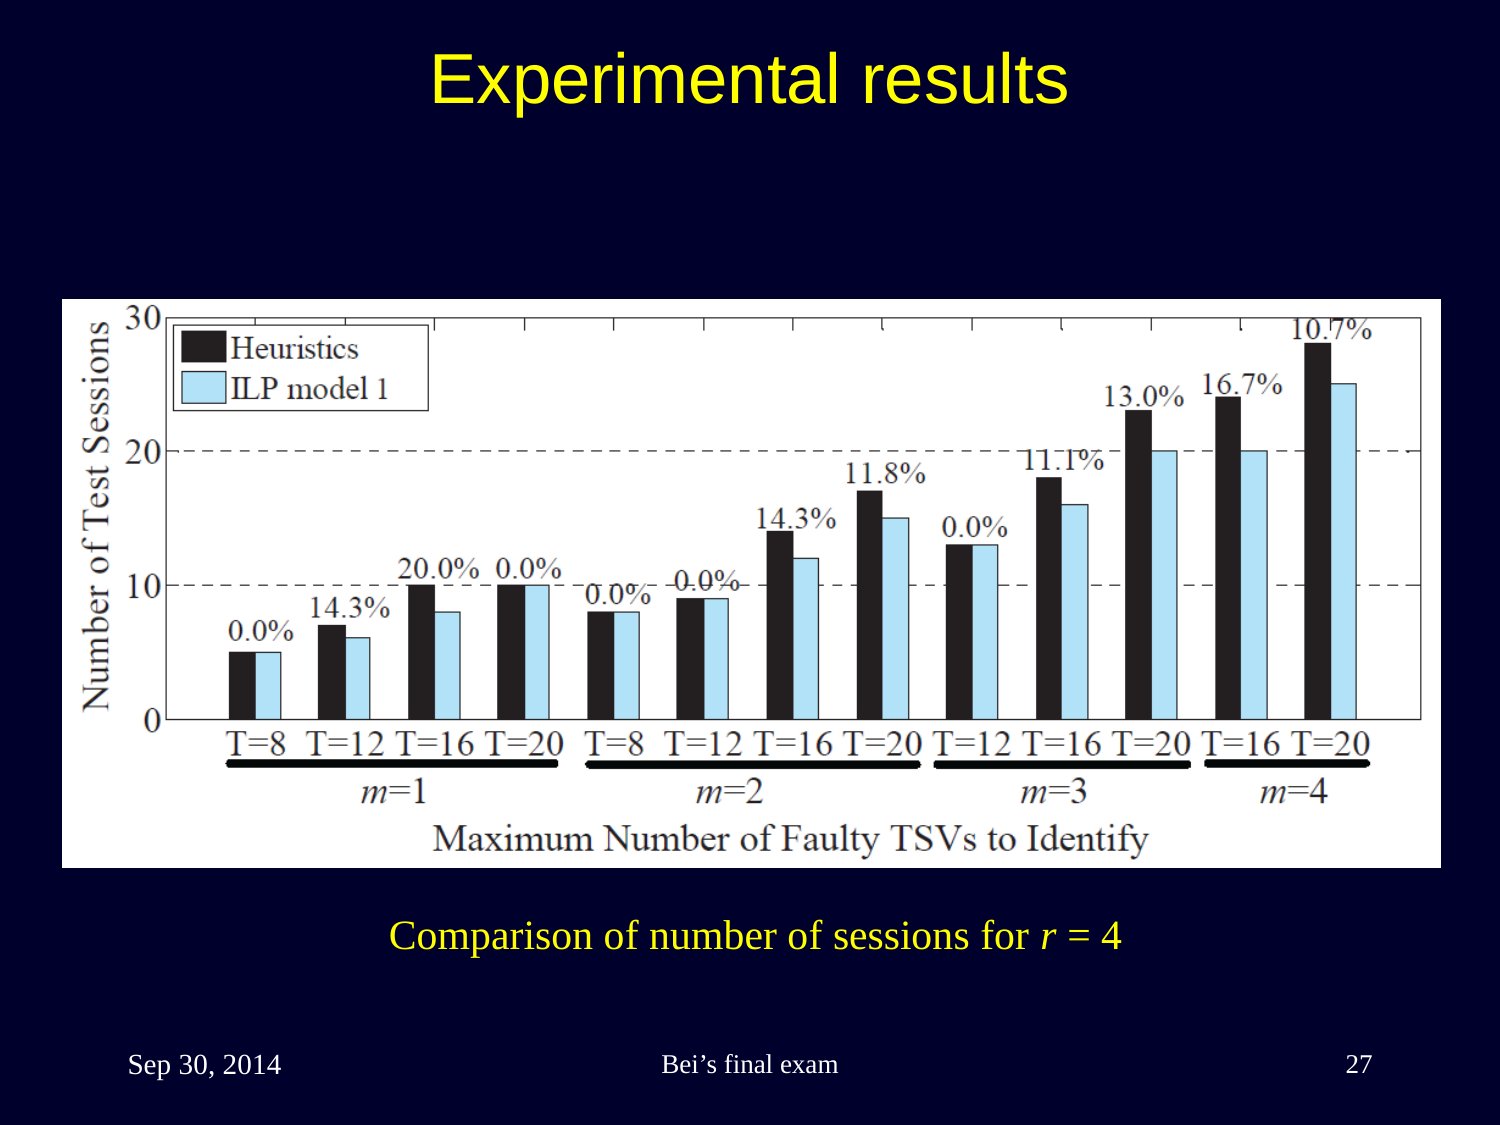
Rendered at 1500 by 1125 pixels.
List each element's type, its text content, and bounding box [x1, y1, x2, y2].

footer Bei’s final exam [512, 1024, 988, 1101]
picture [62, 299, 1441, 868]
slide_number 27 [1074, 1024, 1388, 1101]
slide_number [112, 1024, 426, 1101]
text_box Comparison of number of sessions for r = 4 [313, 900, 1200, 965]
text_box Experimental results [74, 24, 1425, 213]
